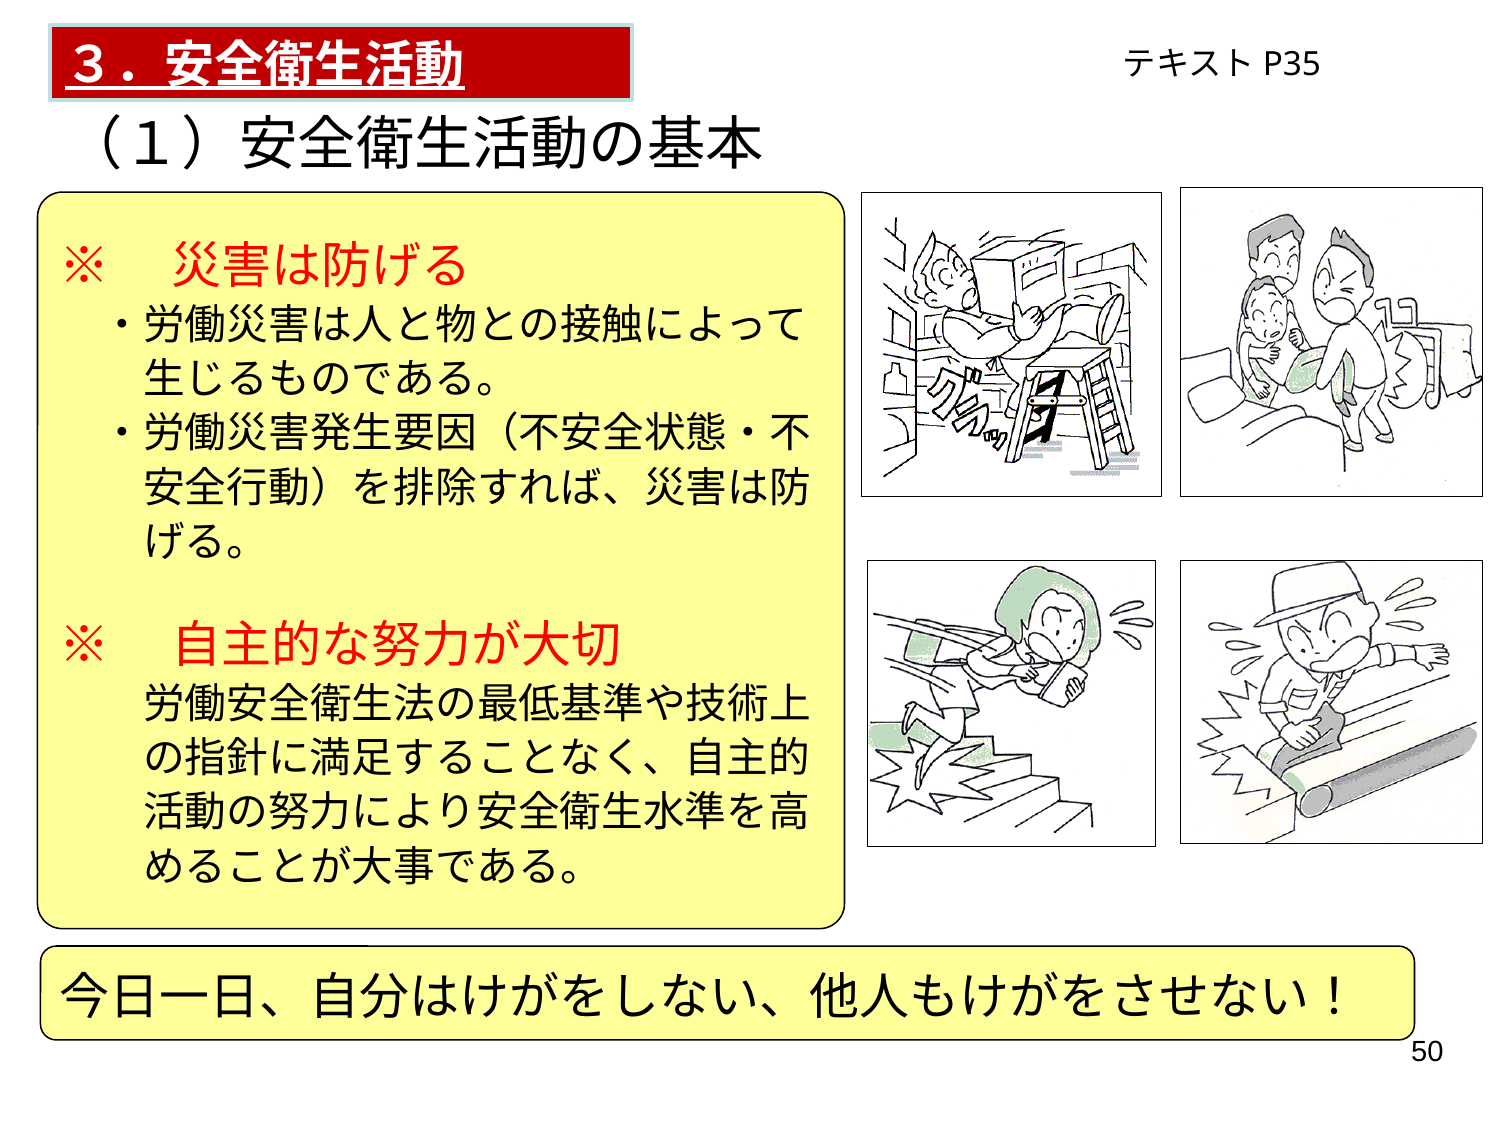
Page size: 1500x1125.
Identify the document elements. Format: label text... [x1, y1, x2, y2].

slide_number 50 [1340, 1024, 1459, 1103]
picture [1180, 560, 1483, 844]
text_box 今日一日、自分はけがをしない、他人もけがをさせない！ [40, 946, 1415, 1040]
text_box （１）安全衛生活動の基本 [50, 107, 821, 185]
picture [1180, 187, 1483, 497]
text_box テキストP35 [1108, 35, 1392, 90]
text_box ※ 災害は防げる ・労働災害は人と物との接触によって 生じるものである。 ・労働災害発生要因（不安全状態・不 安全行動）を排除すれば、災害は防 げる。 ※ 自主的な努力が大切 労働安全衛生法の最低基準や技術上 の指針に満足することなく、自主的 活動の努力により安全衛生水準を高 めることが大事である。 [37, 192, 845, 929]
picture [867, 560, 1156, 847]
text_box ３．安全衛生活動 [48, 23, 634, 102]
picture [861, 191, 1162, 497]
